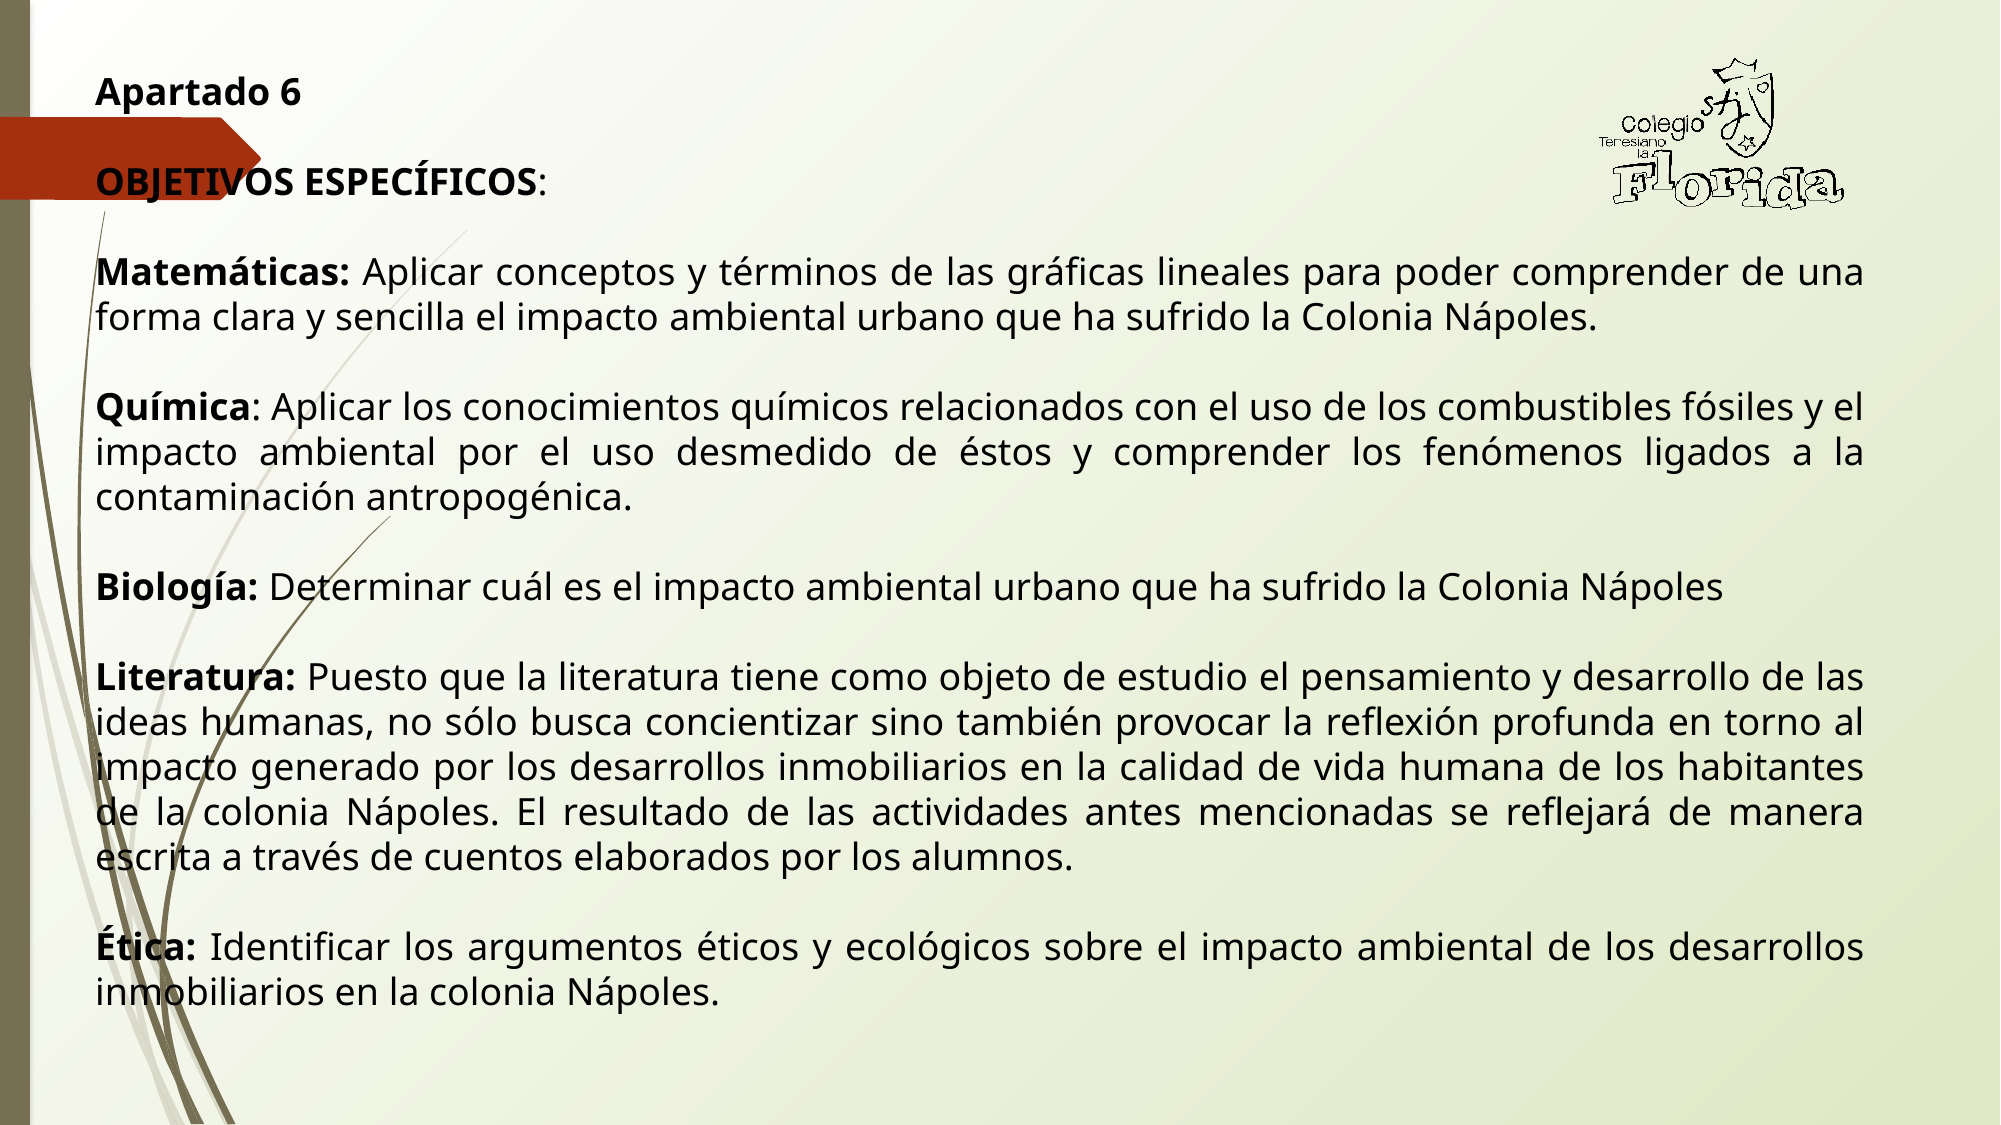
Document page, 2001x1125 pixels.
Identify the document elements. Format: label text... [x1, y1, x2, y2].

picture [1592, 51, 1851, 223]
text_box Apartado 6 OBJETIVOS ESPECÍFICOS: Matemáticas: Aplicar conceptos y términos de las gráficas lineales para poder comprender de una forma clara y sencilla el impacto ambiental urbano que ha sufrido la Colonia Nápoles. ​​ Química: Aplicar los conocimientos químicos relacionados con el uso de los combustibles fósiles y el impacto ambiental por el uso desmedido de éstos y comprender los fenómenos ligados a la contaminación antropogénica.​ ​ Biología: Determinar cuál es el impacto ambiental urbano que ha sufrido la Colonia Nápoles Literatura: Puesto que la literatura tiene como objeto de estudio el pensamiento y desarrollo de las ideas humanas, no sólo busca concientizar sino también provocar la reflexión profunda en torno al impacto generado por los desarrollos inmobiliarios en la calidad de vida humana de los habitantes de la colonia Nápoles. El resultado de las actividades antes mencionadas se reflejará de manera escrita a través de cuentos elaborados por los alumnos. Ética: Identificar los argumentos éticos y ecológicos sobre el impacto ambiental de los desarrollos inmobiliarios en la colonia Nápoles. [80, 60, 1881, 1066]
